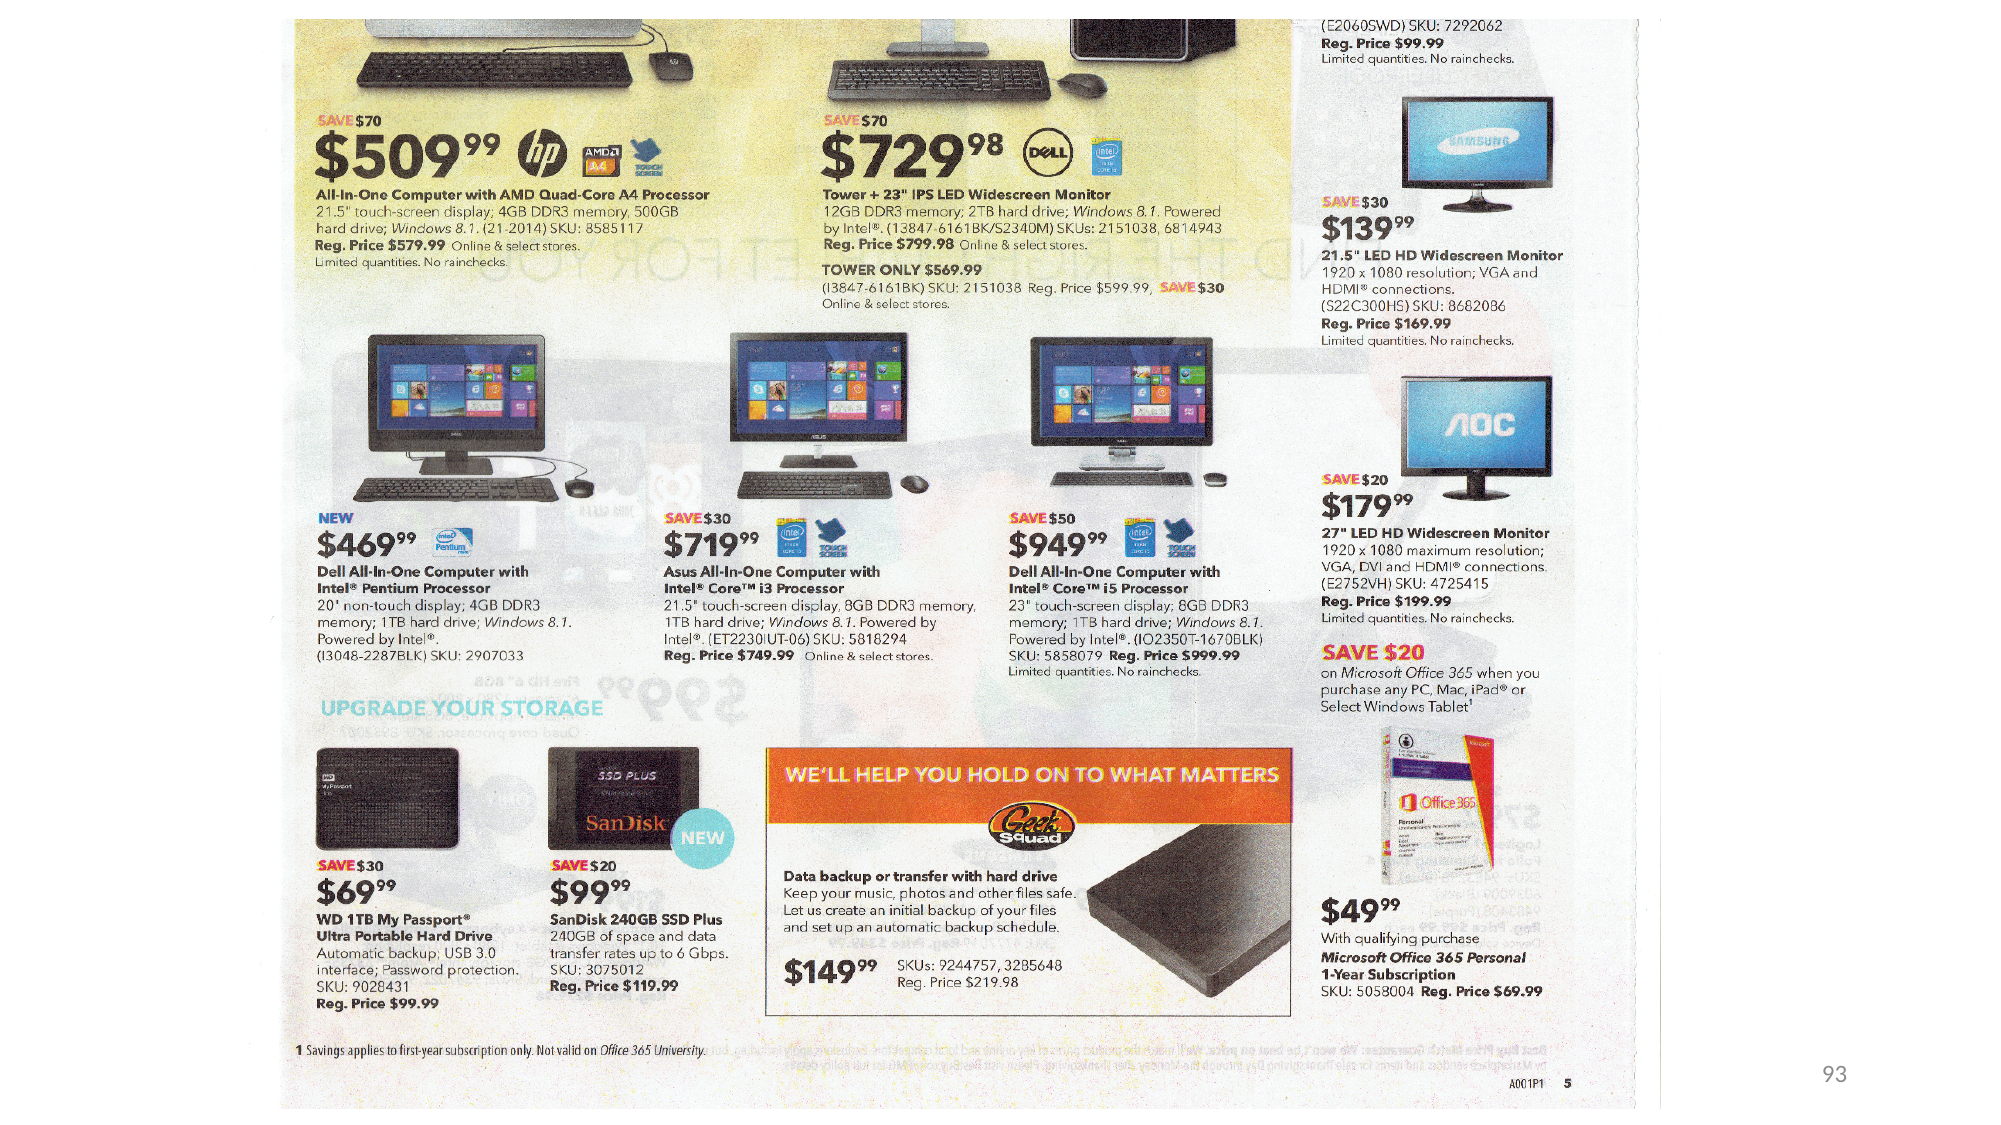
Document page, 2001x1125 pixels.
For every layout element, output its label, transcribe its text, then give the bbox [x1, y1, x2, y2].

picture [248, 19, 1661, 1109]
slide_number 93 [1661, 1042, 1863, 1103]
